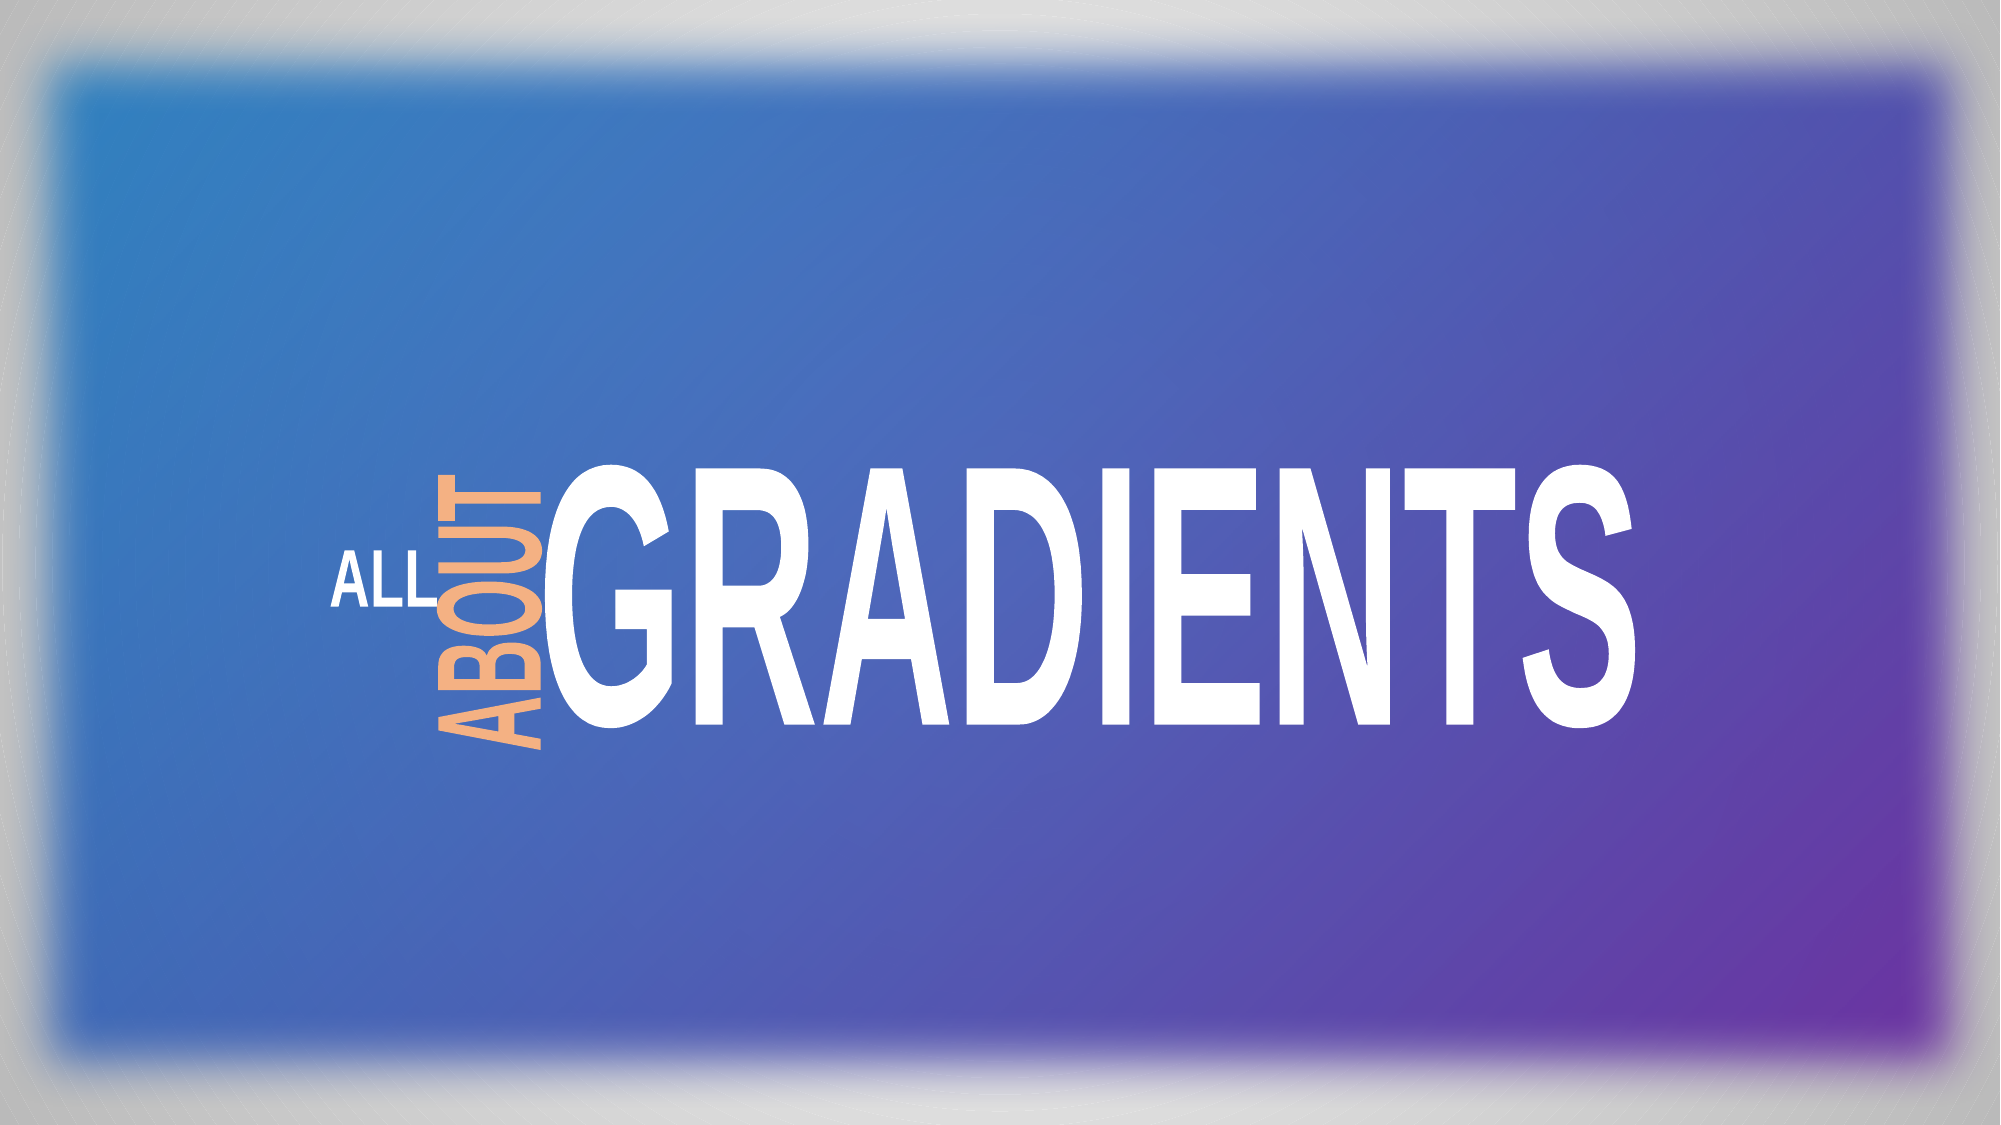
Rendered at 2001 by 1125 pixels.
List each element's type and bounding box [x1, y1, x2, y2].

text_box [85, 100, 1916, 1026]
text_box [76, 89, 1925, 1037]
